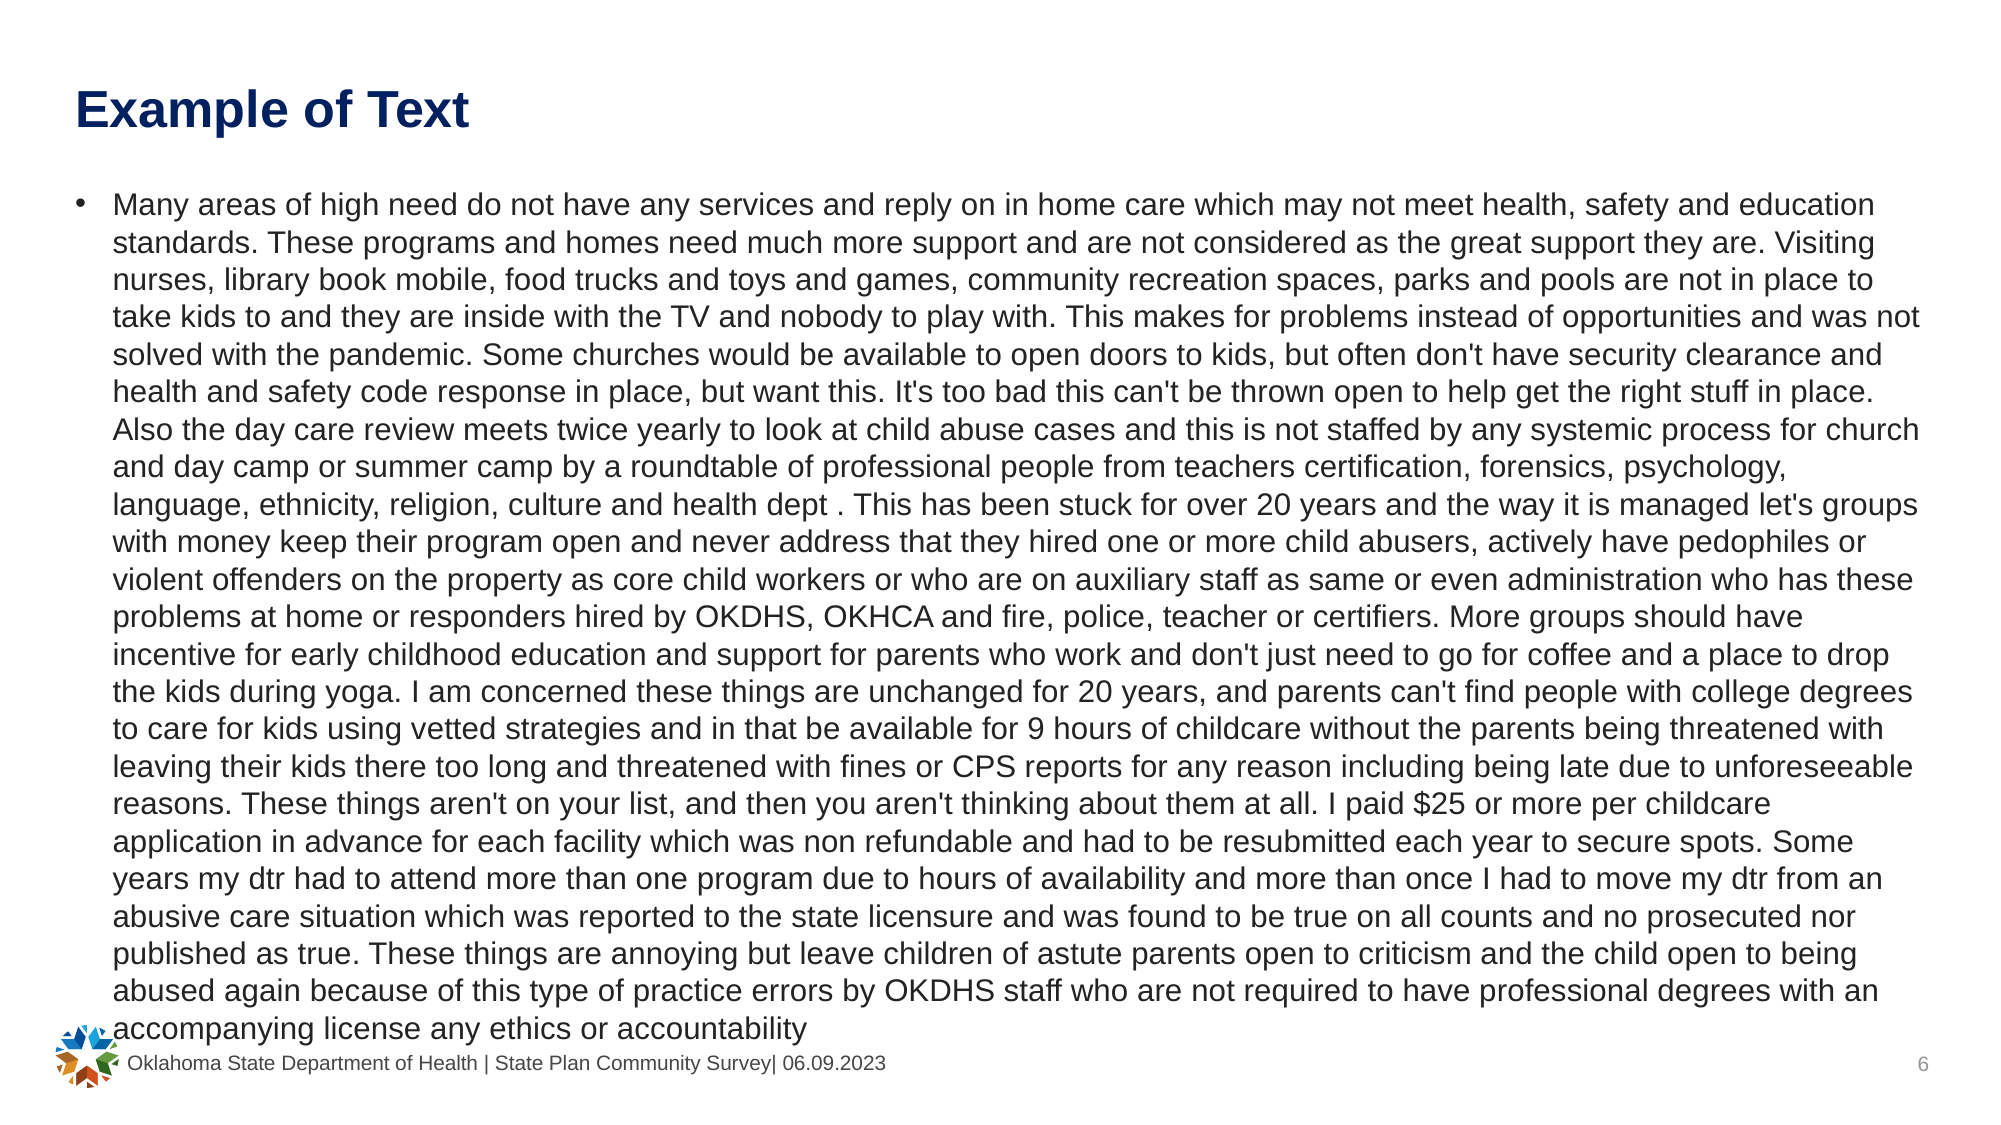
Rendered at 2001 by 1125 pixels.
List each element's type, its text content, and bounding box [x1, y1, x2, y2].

title Example of Text [75, 68, 1945, 176]
slide_number 6 [1494, 1046, 1945, 1079]
footer Oklahoma State Department of Health | State Plan Community Survey| 06.09.2023 [127, 1045, 1463, 1078]
list Many areas of high need do not have any services and reply on in home care which may not meet health, safety and education standards. These programs and homes need much more support and are not considered as the great support they are. Visiting nurses, library book mobile, food trucks and toys and games, community recreation spaces, parks and pools are not in place to take kids to and they are inside with the TV and nobody to play with. This makes for problems instead of opportunities and was not solved with the pandemic. Some churches would be available to open doors to kids, but often don't have security clearance and health and safety code response in place, but want this. It's too bad this can't be thrown open to help get the right stuff in place. Also the day care review meets twice yearly to look at child abuse cases and this is not staffed by any systemic process for church and day camp or summer camp by a roundtable of professional people from teachers certification, forensics, psychology, language, ethnicity, religion, culture and health dept . This has been stuck for over 20 years and the way it is managed let's groups with money keep their program open and never address that they hired one or more child abusers, actively have pedophiles or violent offenders on the property as core child workers or who are on auxiliary staff as same or even administration who has these problems at home or responders hired by OKDHS, OKHCA and fire, police, teacher or certifiers. More groups should have incentive for early childhood education and support for parents who work and don't just need to go for coffee and a place to drop the kids during yoga. I am concerned these things are unchanged for 20 years, and parents can't find people with college degrees to care for kids using vetted strategies and in that be available for 9 hours of childcare without the parents being threatened with leaving their kids there too long and threatened with fines or CPS reports for any reason including being late due to unforeseeable reasons. These things aren't on your list, and then you aren't thinking about them at all. I paid $25 or more per childcare application in advance for each facility which was non refundable and had to be resubmitted each year to secure spots. Some years my dtr had to attend more than one program due to hours of availability and more than once I had to move my dtr from an abusive care situation which was reported to the state licensure and was found to be true on all counts and no prosecuted nor published as true. These things are annoying but leave children of astute parents open to criticism and the child open to being abused again because of this type of practice errors by OKDHS staff who are not required to have professional degrees with an accompanying license any ethics or accountability [75, 176, 1945, 891]
picture [55, 1025, 119, 1088]
